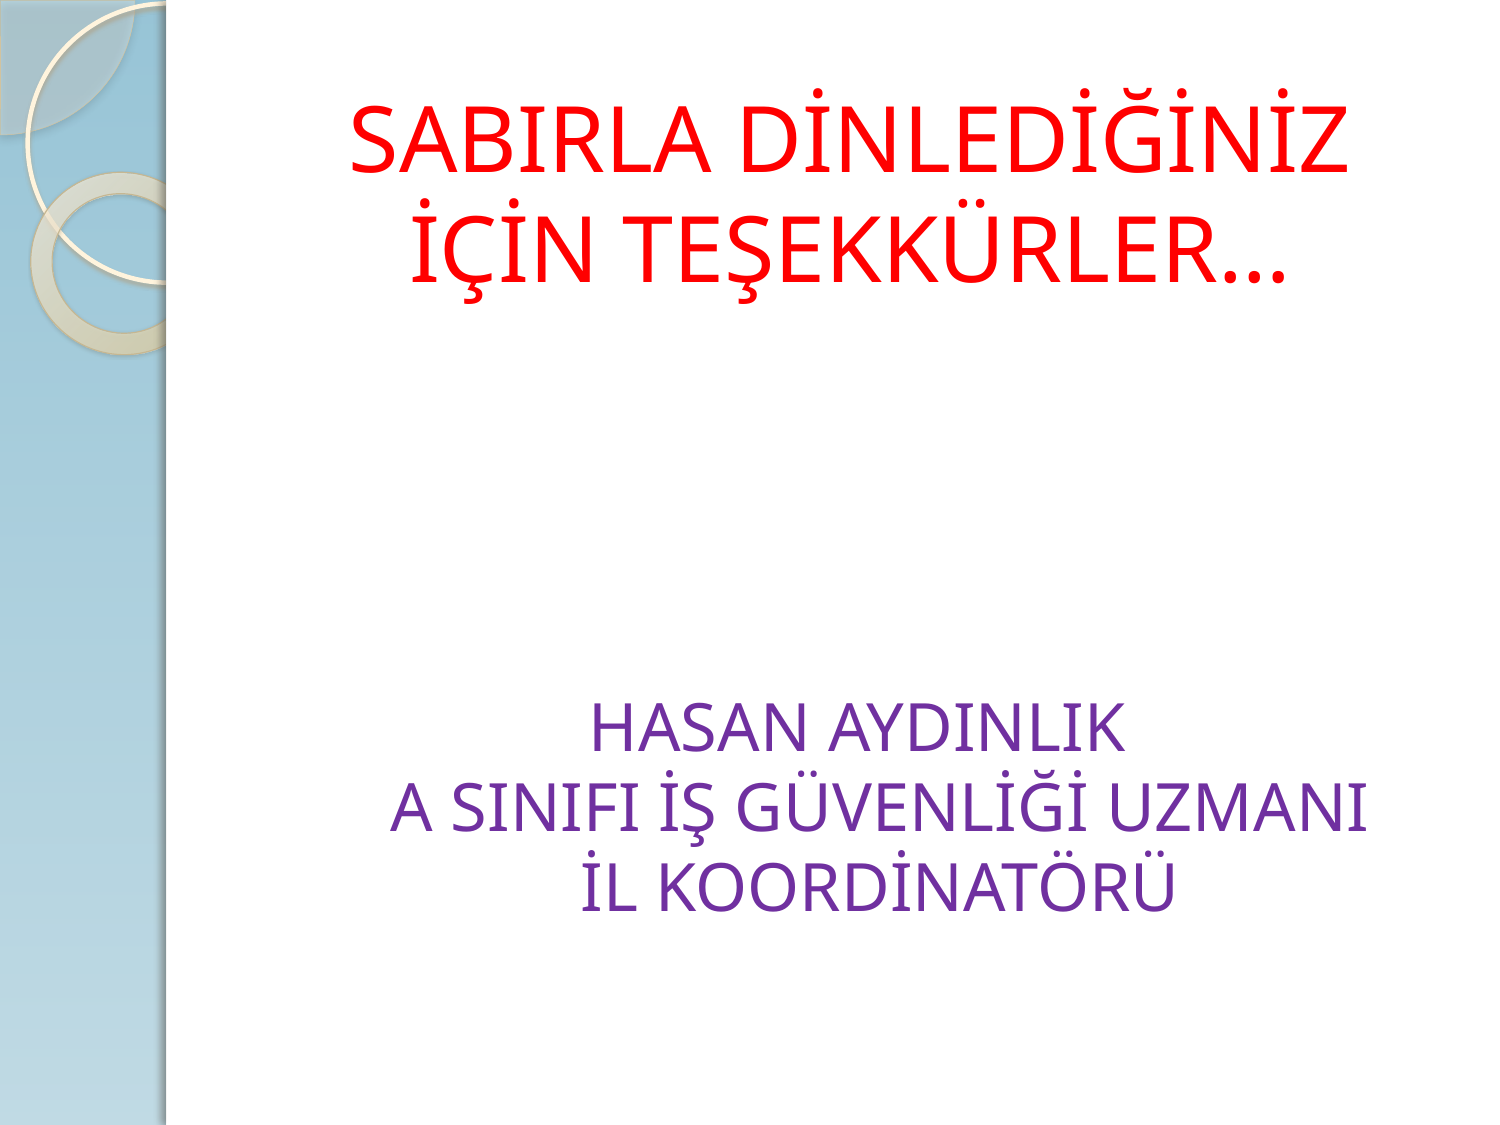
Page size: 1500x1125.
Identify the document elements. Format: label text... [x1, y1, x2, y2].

title SABIRLA DİNLEDİĞİNİZ İÇİN TEŞEKKÜRLER… [235, 45, 1466, 445]
list HASAN AYDINLIK A SINIFI İŞ GÜVENLİĞİ UZMANI İL KOORDİNATÖRÜ [235, 491, 1466, 1025]
